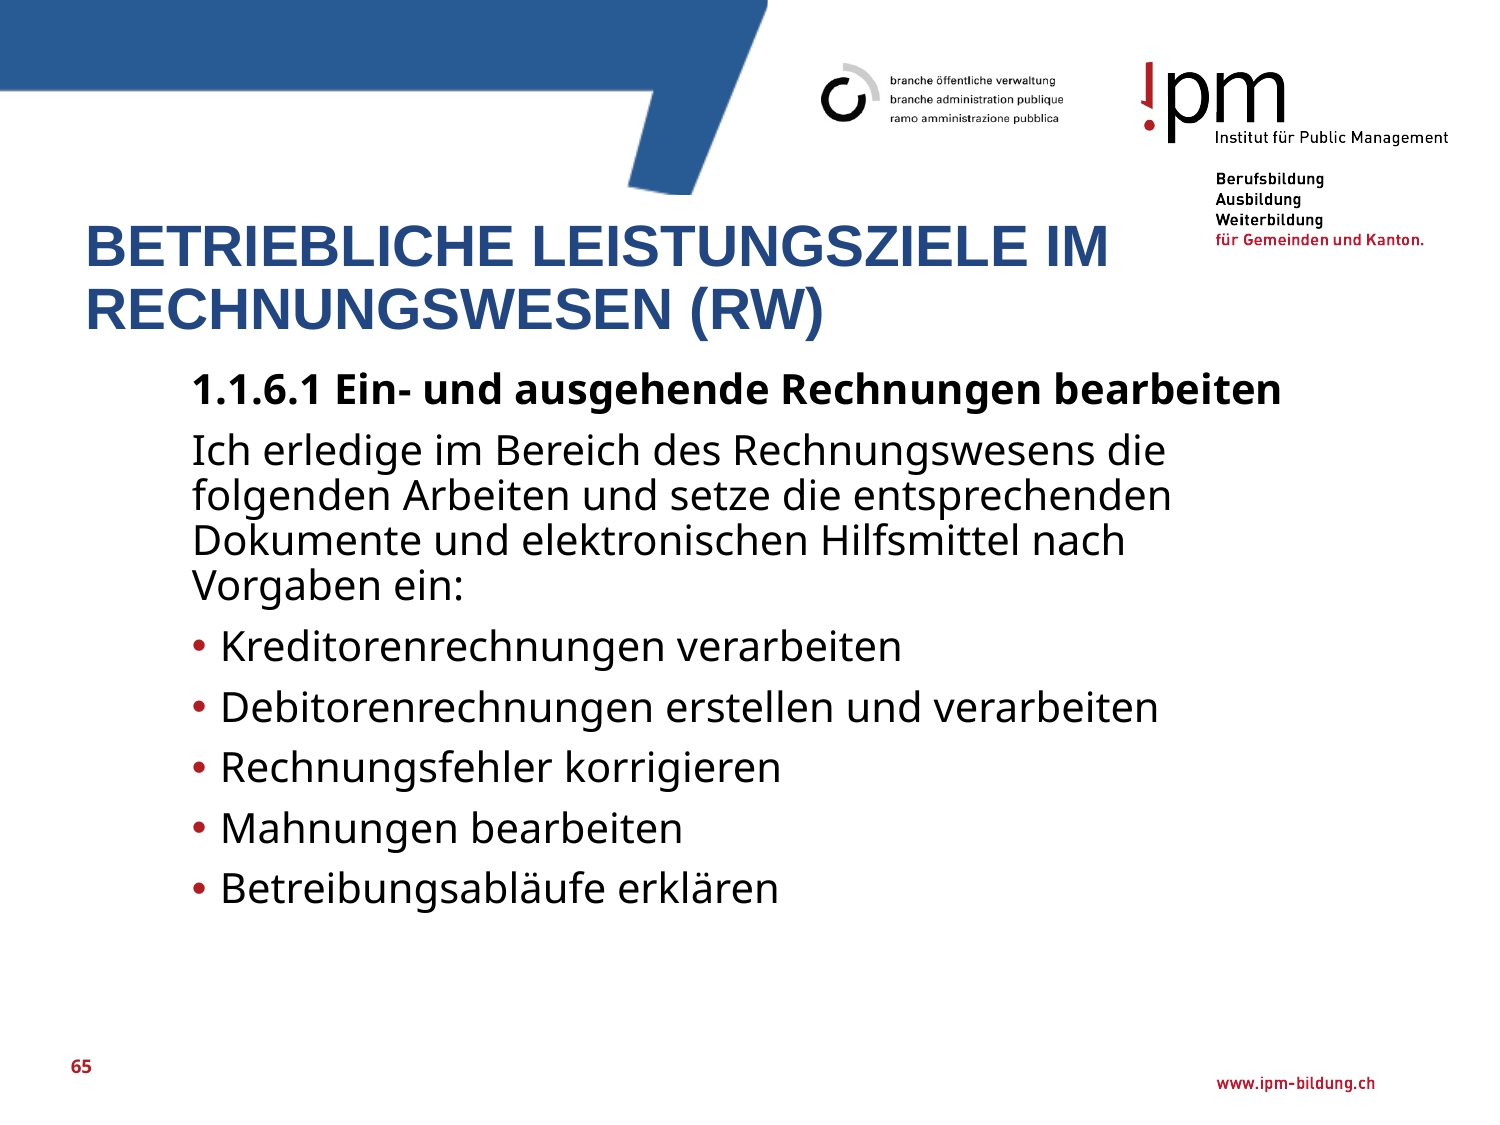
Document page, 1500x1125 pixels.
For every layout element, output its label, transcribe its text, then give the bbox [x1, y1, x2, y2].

picture [821, 63, 1063, 124]
picture [1213, 1074, 1376, 1094]
slide_number 65 [70, 1037, 409, 1098]
list 1.1.6.1 Ein- und ausgehende Rechnungen bearbeiten Ich erledige im Bereich des Rechnungswesens die folgenden Arbeiten und setze die entsprechenden Dokumente und elektronischen Hilfsmittel nach Vorgaben ein: Kreditorenrechnungen verarbeiten Debitorenrechnungen erstellen und verarbeiten Rechnungsfehler korrigieren Mahnungen bearbeiten Betreibungsabläufe erklären [177, 361, 1323, 894]
title Betriebliche Leistungsziele im Rechnungswesen (RW) [70, 208, 1217, 350]
picture [1136, 57, 1453, 250]
